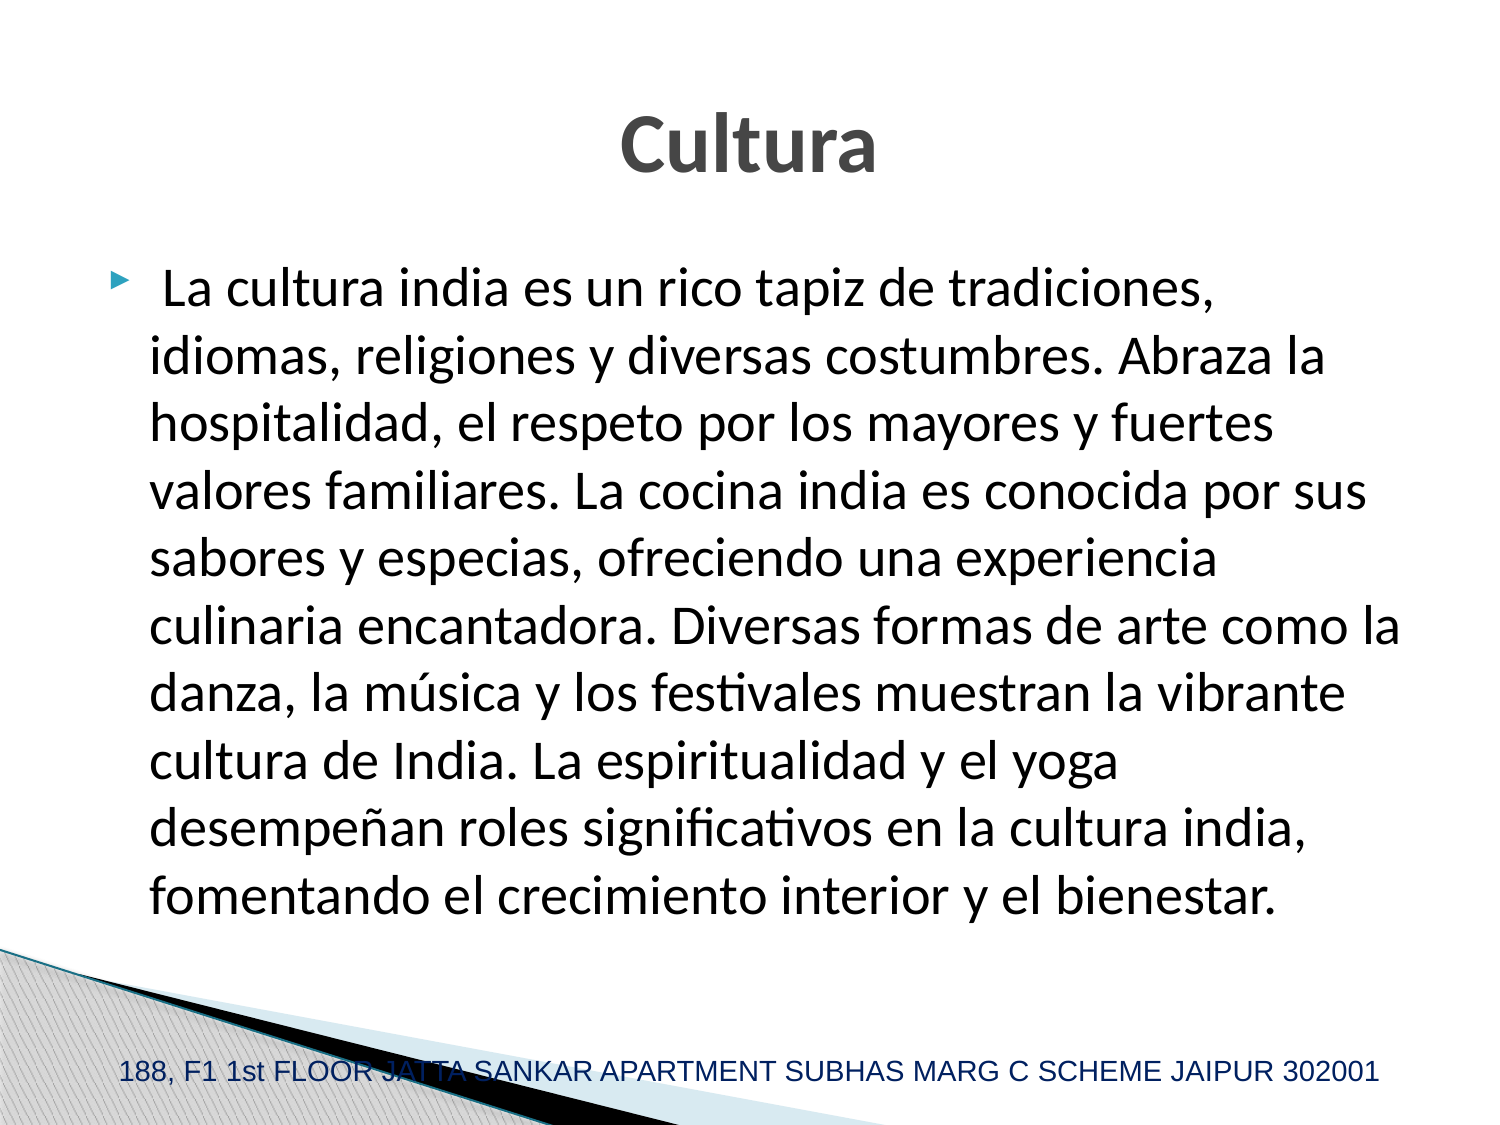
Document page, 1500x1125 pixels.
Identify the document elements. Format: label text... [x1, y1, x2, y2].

footer 188, F1 1st FLOOR JATTA SANKAR APARTMENT SUBHAS MARG C SCHEME JAIPUR 302001 [46, 1019, 1454, 1095]
list La cultura india es un rico tapiz de tradiciones, idiomas, religiones y diversas costumbres. Abraza la hospitalidad, el respeto por los mayores y fuertes valores familiares. La cocina india es conocida por sus sabores y especias, ofreciendo una experiencia culinaria encantadora. Diversas formas de arte como la danza, la música y los festivales muestran la vibrante cultura de India. La espiritualidad y el yoga desempeñan roles significativos en la cultura india, fomentando el crecimiento interior y el bienestar. [75, 243, 1425, 986]
title Cultura [75, 45, 1425, 233]
